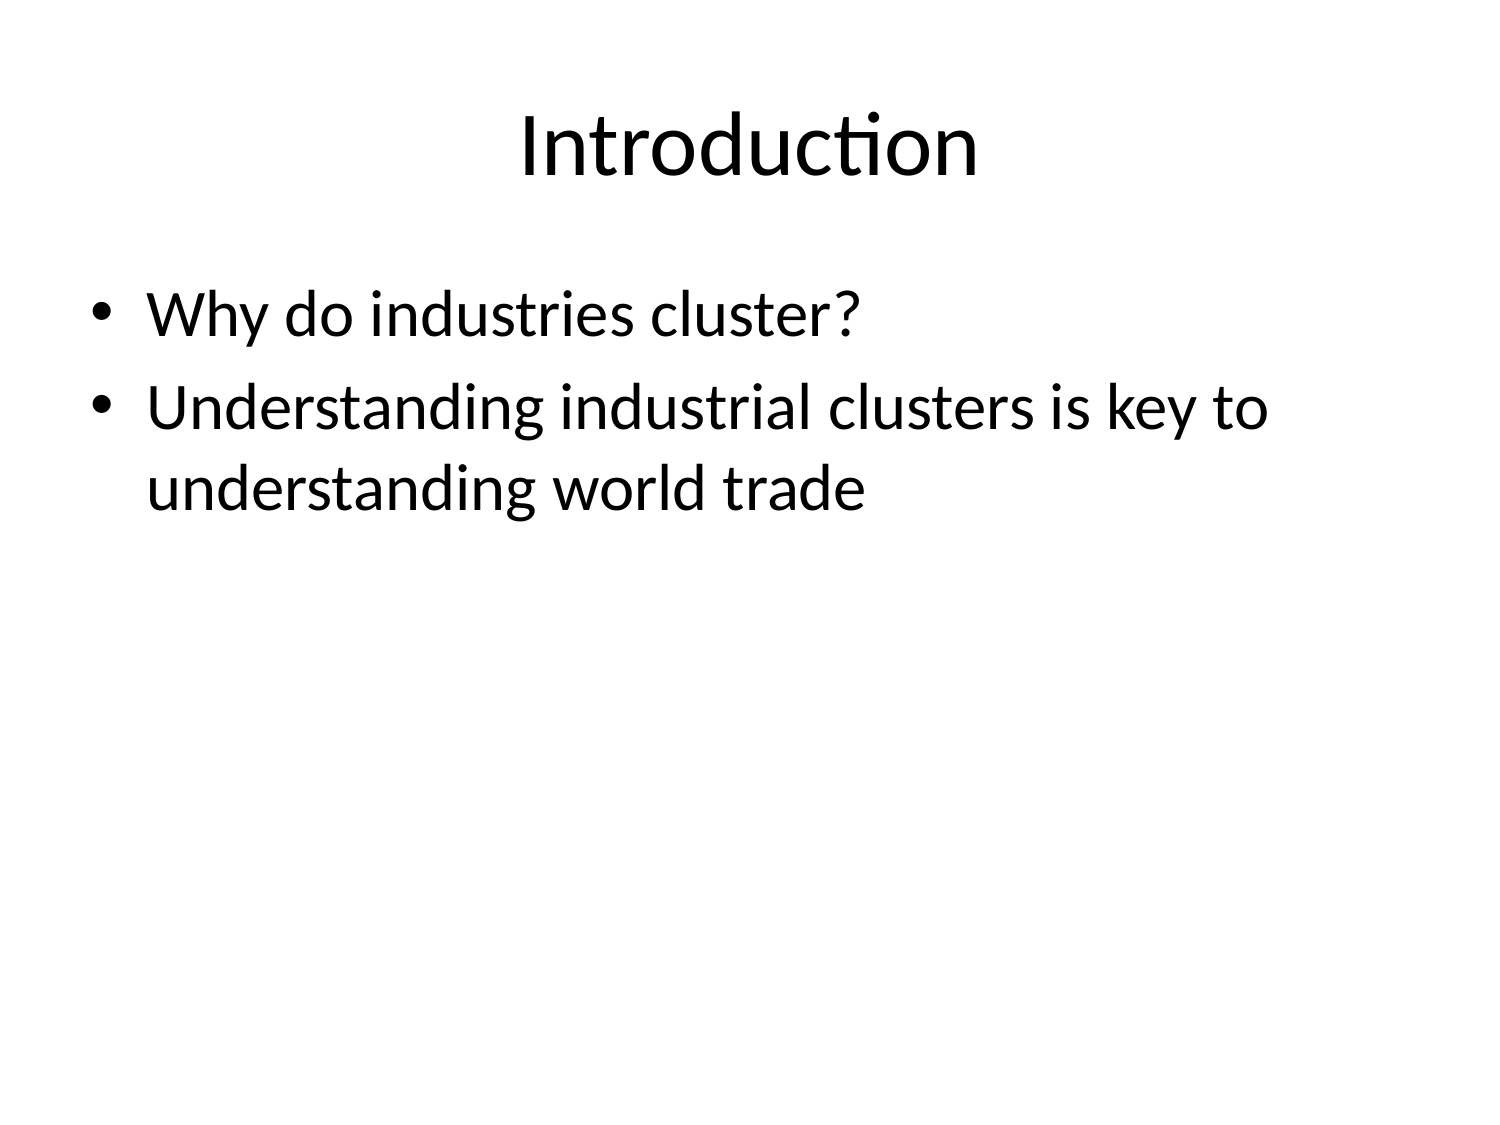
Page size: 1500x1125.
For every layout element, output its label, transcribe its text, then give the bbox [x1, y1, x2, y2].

list Why do industries cluster? Understanding industrial clusters is key to understanding world trade [75, 262, 1425, 1005]
title Introduction [75, 45, 1425, 233]
